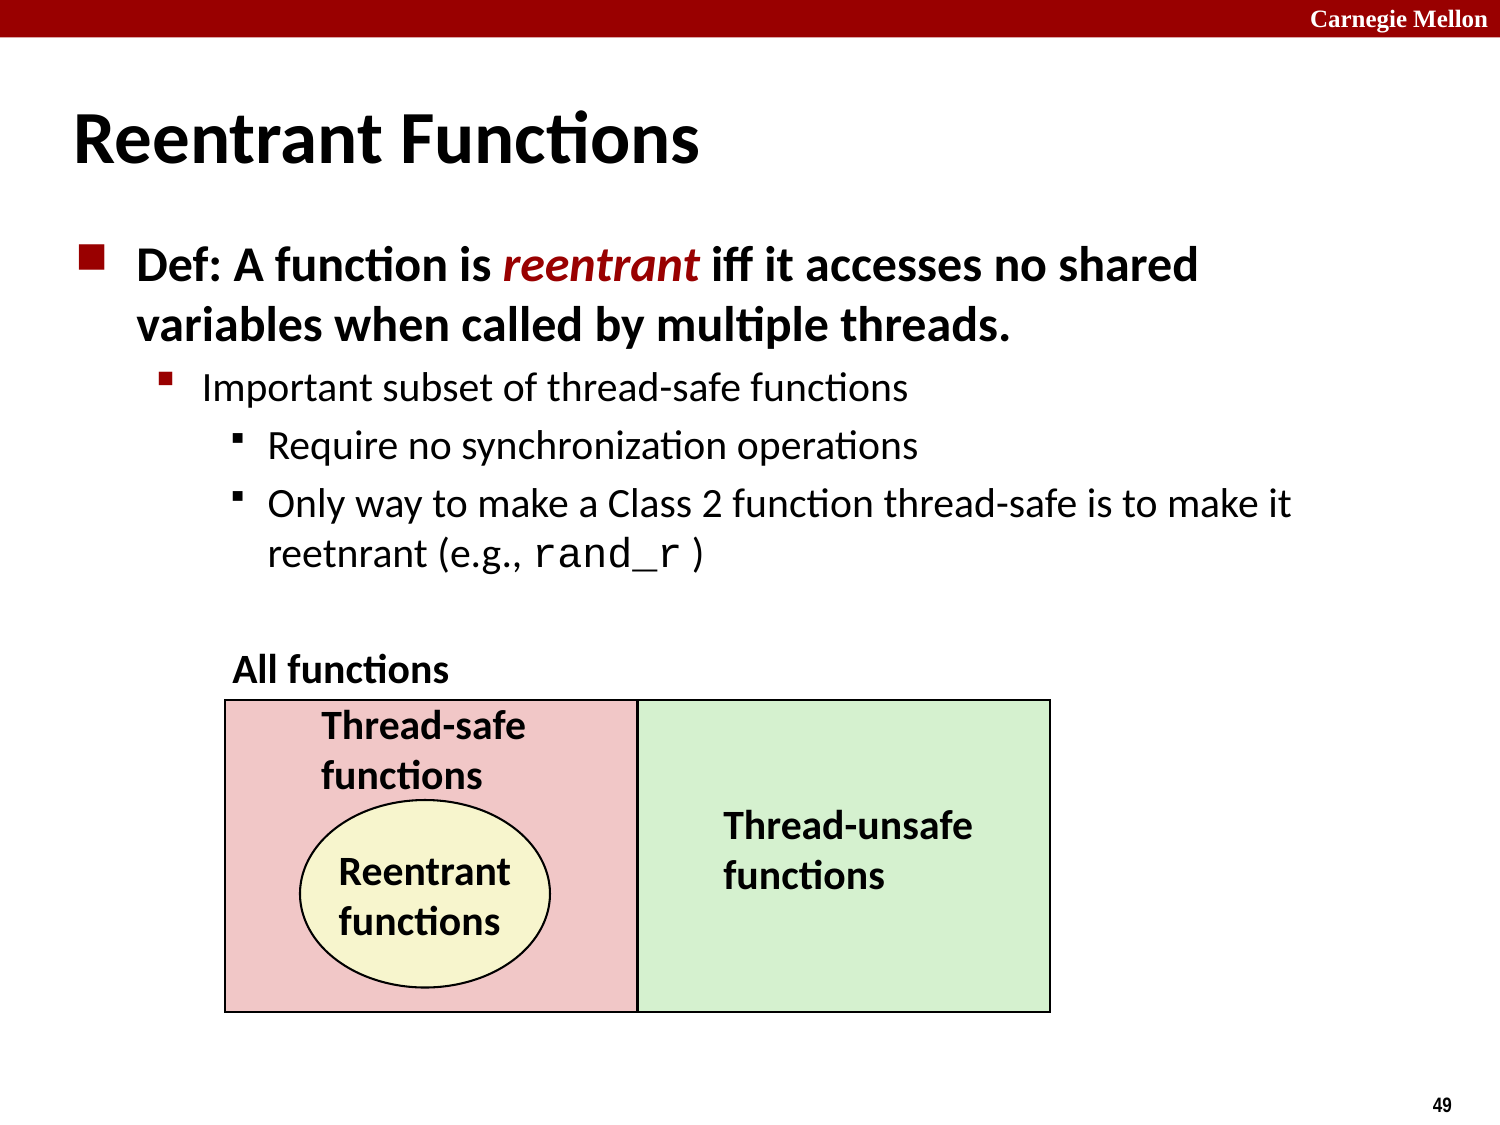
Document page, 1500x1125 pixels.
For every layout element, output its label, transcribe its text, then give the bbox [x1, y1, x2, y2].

text_box [637, 699, 1050, 1013]
text_box Thread-safe functions [306, 690, 542, 805]
list Def: A function is reentrant iff it accesses no shared variables when called by multiple threads. Important subset of thread-safe functions Require no synchronization operations Only way to make a Class 2 function thread-safe is to make it reetnrant (e.g., rand_r ) [64, 223, 1361, 610]
text_box Reentrant functions [300, 805, 550, 988]
title Reentrant Functions [58, 71, 1305, 197]
text_box All functions [217, 634, 465, 700]
text_box Thread-unsafe functions [708, 790, 989, 905]
text_box [225, 699, 637, 1013]
